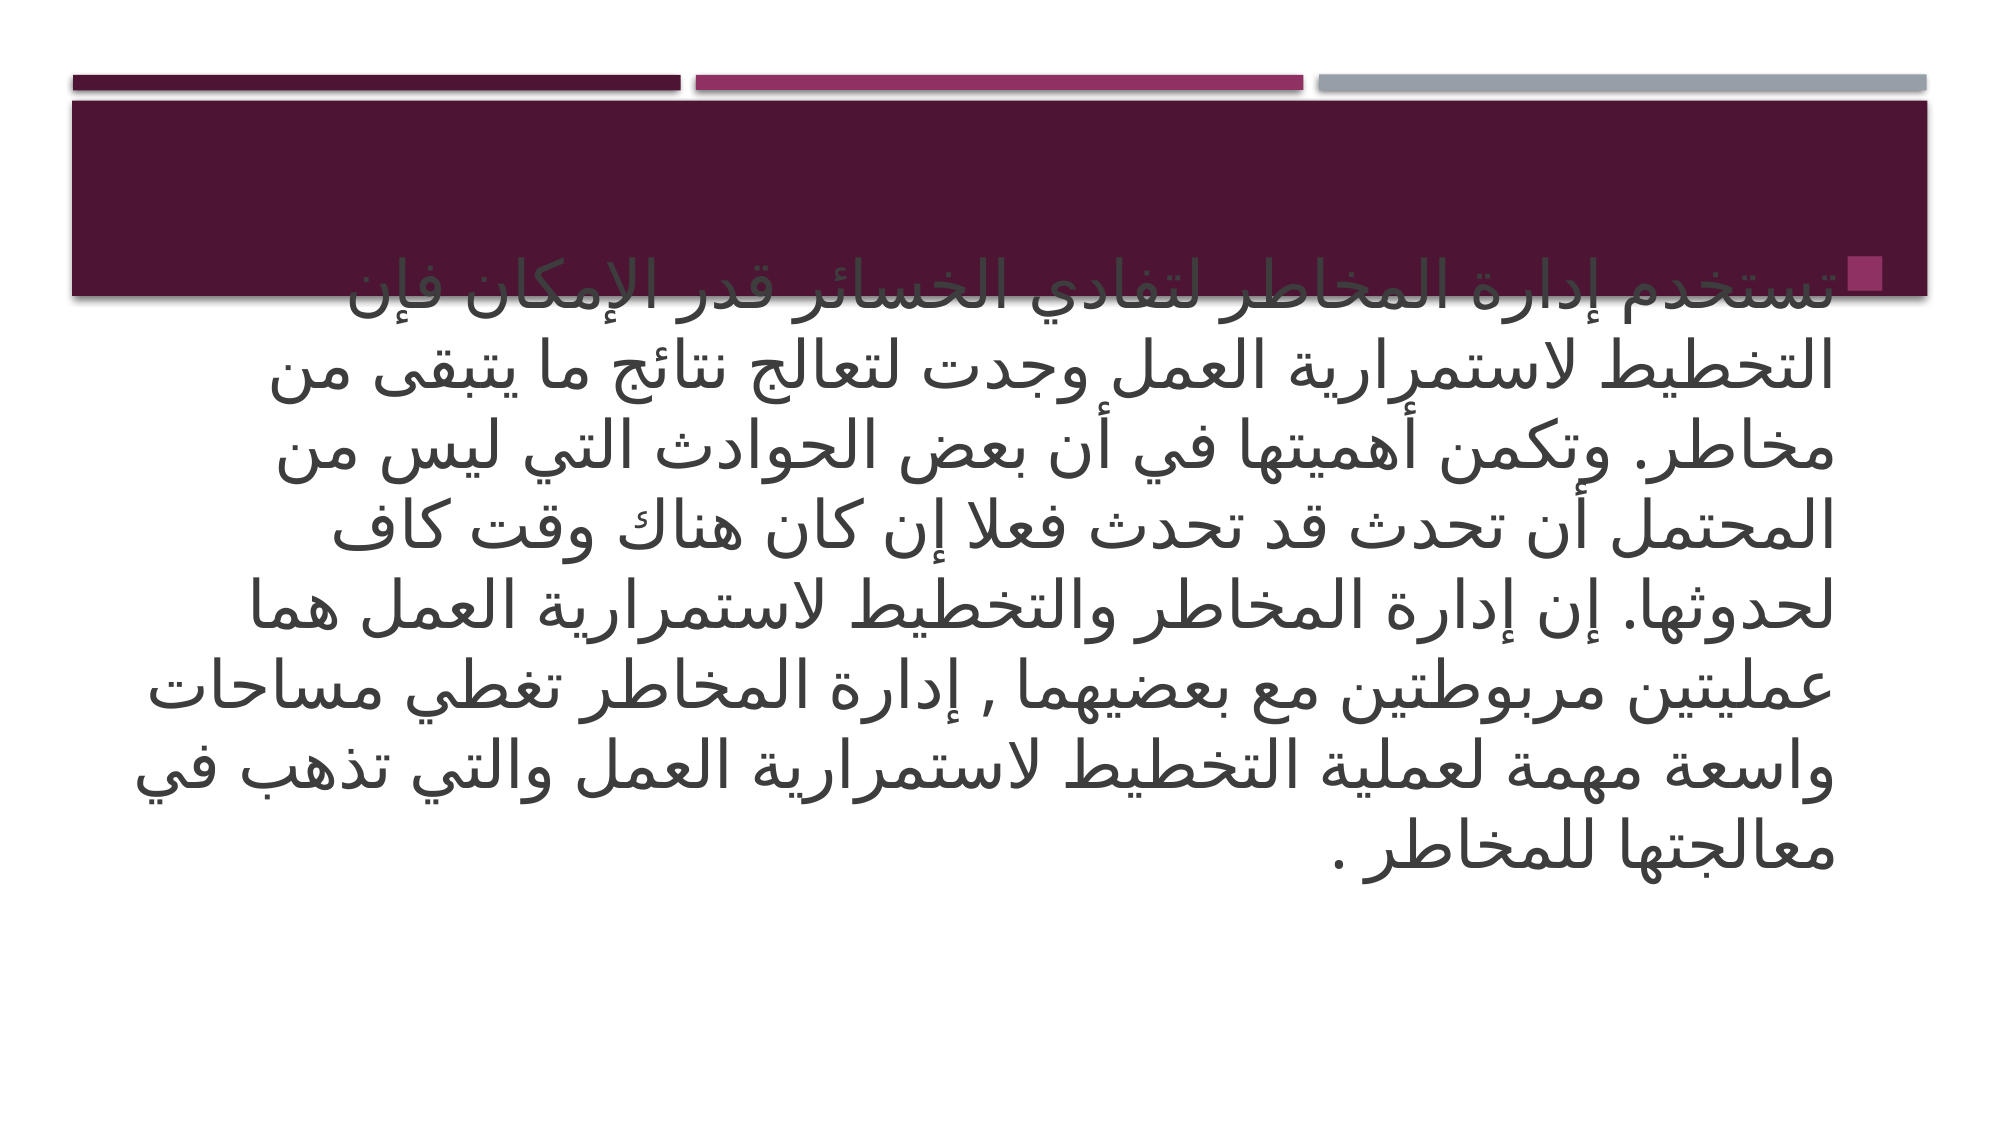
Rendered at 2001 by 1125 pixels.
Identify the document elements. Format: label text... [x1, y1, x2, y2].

list تستخدم إدارة المخاطر لتفادي الخسائر قدر الإمكان فإن التخطيط لاستمرارية العمل وجدت لتعالج نتائج ما يتبقى من مخاطر. وتكمن أهميتها في أن بعض الحوادث التي ليس من المحتمل أن تحدث قد تحدث فعلا إن كان هناك وقت كاف لحدوثها. إن إدارة المخاطر والتخطيط لاستمرارية العمل هما عمليتين مربوطتين مع بعضيهما , إدارة المخاطر تغطي مساحات واسعة مهمة لعملية التخطيط لاستمرارية العمل والتي تذهب في معالجتها للمخاطر . [95, 357, 1905, 962]
